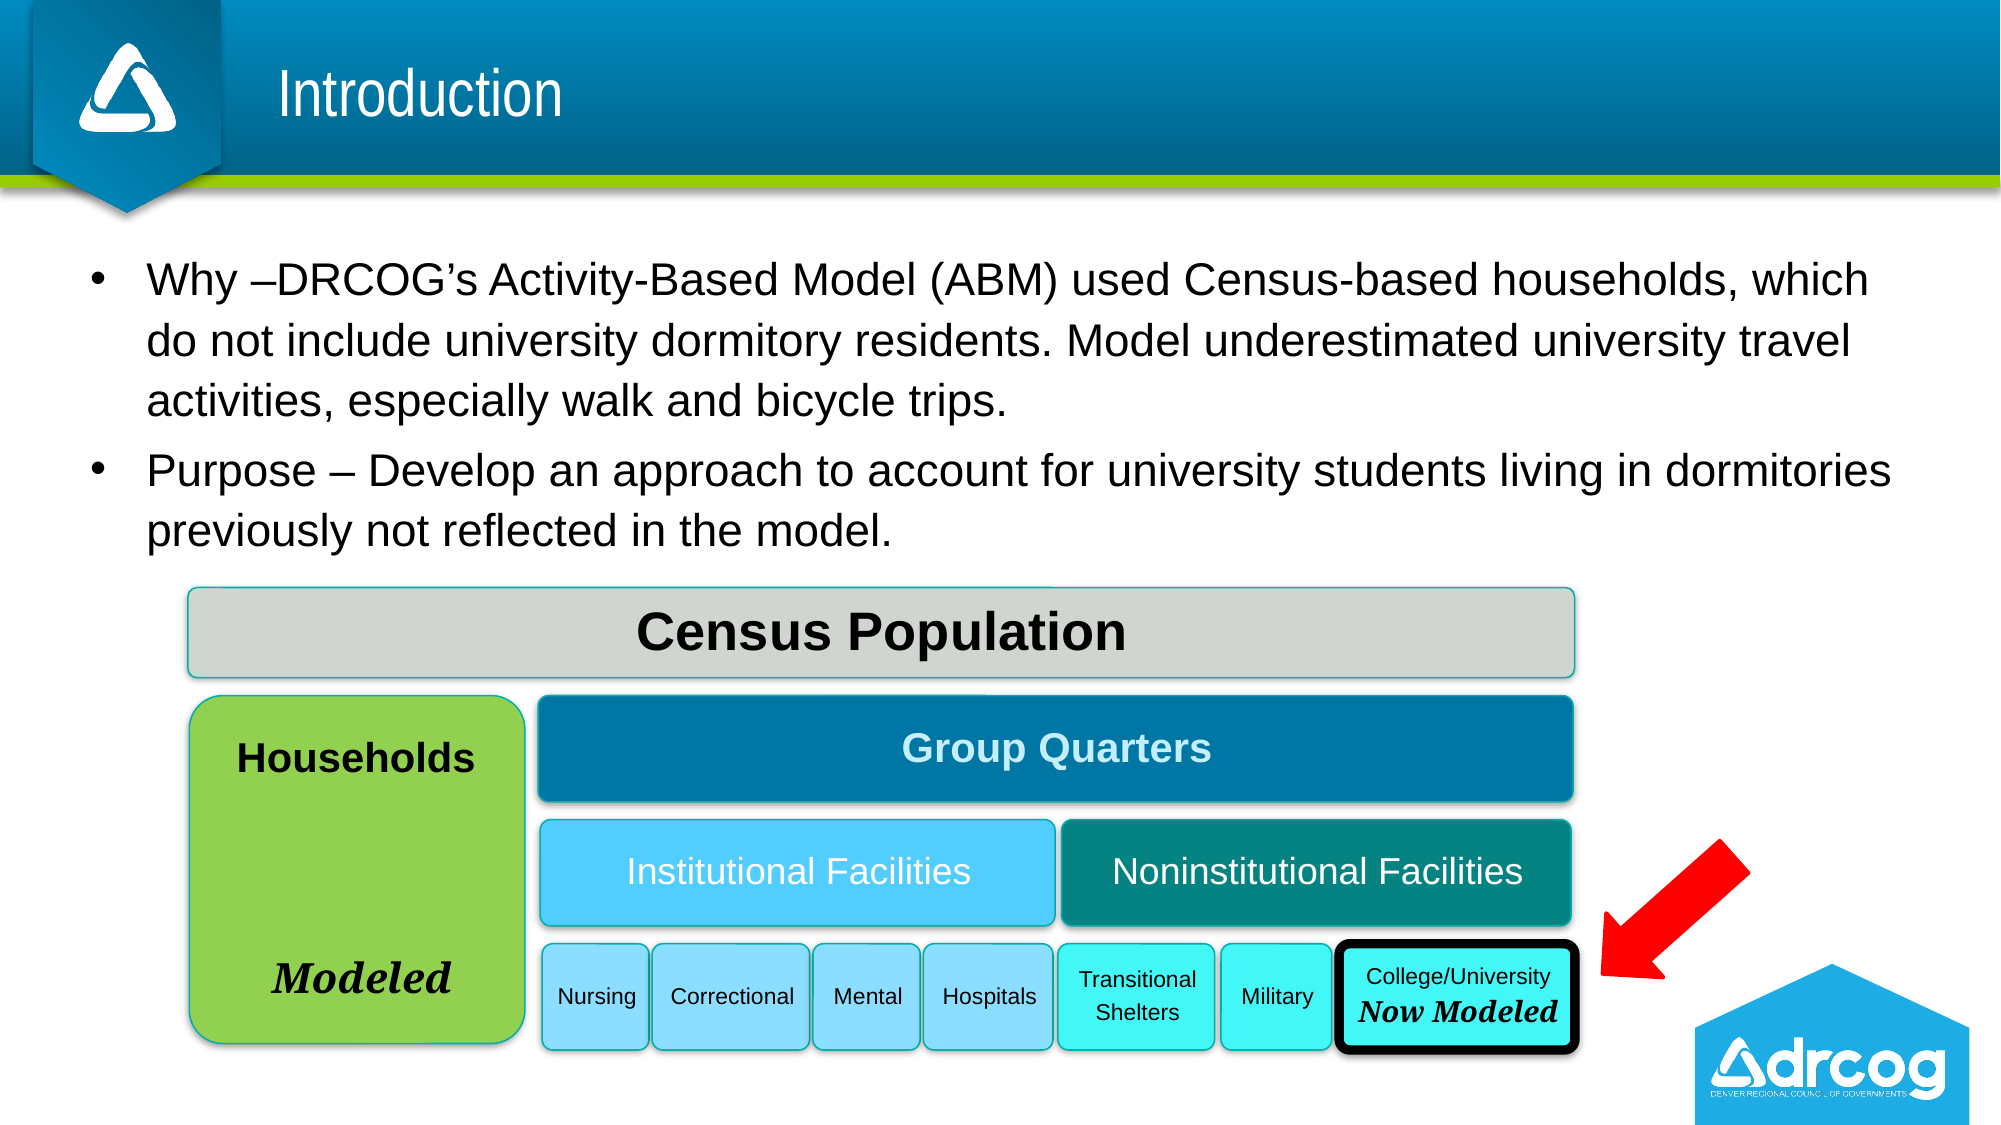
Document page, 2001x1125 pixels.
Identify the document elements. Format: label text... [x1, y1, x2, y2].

picture [1711, 1037, 1945, 1100]
title Introduction [262, 11, 1945, 167]
picture [132, 68, 175, 131]
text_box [187, 587, 1576, 1051]
text_box [1600, 838, 1751, 980]
text_box Why –DRCOG’s Activity-Based Model (ABM) used Census-based households, which do not include university dormitory residents. Model underestimated university travel activities, especially walk and bicycle trips. Purpose – Develop an approach to account for university students living in dormitories previously not reflected in the model. [75, 236, 1913, 1088]
picture [80, 102, 149, 131]
picture [95, 44, 145, 108]
